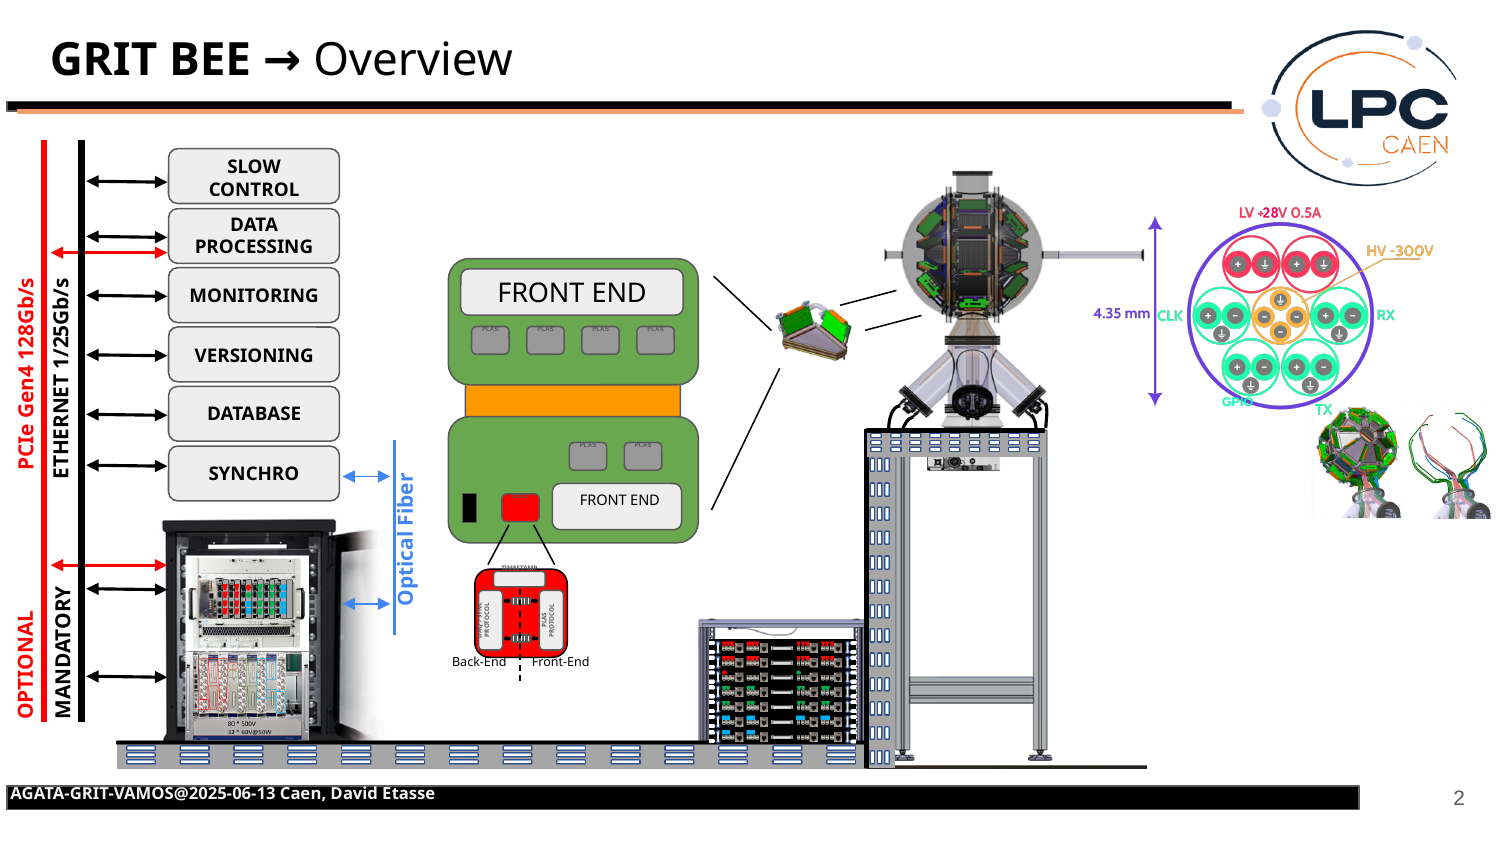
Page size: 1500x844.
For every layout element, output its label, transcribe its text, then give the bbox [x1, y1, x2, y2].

text_box GRIT BEE → Overview [34, 14, 833, 100]
picture [708, 639, 856, 744]
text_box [34, 140, 168, 844]
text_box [0, 139, 33, 844]
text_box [173, 164, 1147, 770]
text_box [342, 429, 436, 650]
text_box [7, 101, 1232, 112]
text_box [1093, 207, 1492, 520]
text_box [18, 109, 1233, 114]
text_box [888, 402, 1048, 430]
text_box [434, 258, 699, 692]
slide_number 2 [1389, 764, 1480, 830]
picture [1238, 0, 1480, 207]
text_box [601, 786, 1360, 810]
text_box AGATA-GRIT-VAMOS@2025-06-13 Caen, David Etasse [173, 778, 601, 814]
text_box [711, 275, 857, 511]
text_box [168, 139, 340, 504]
